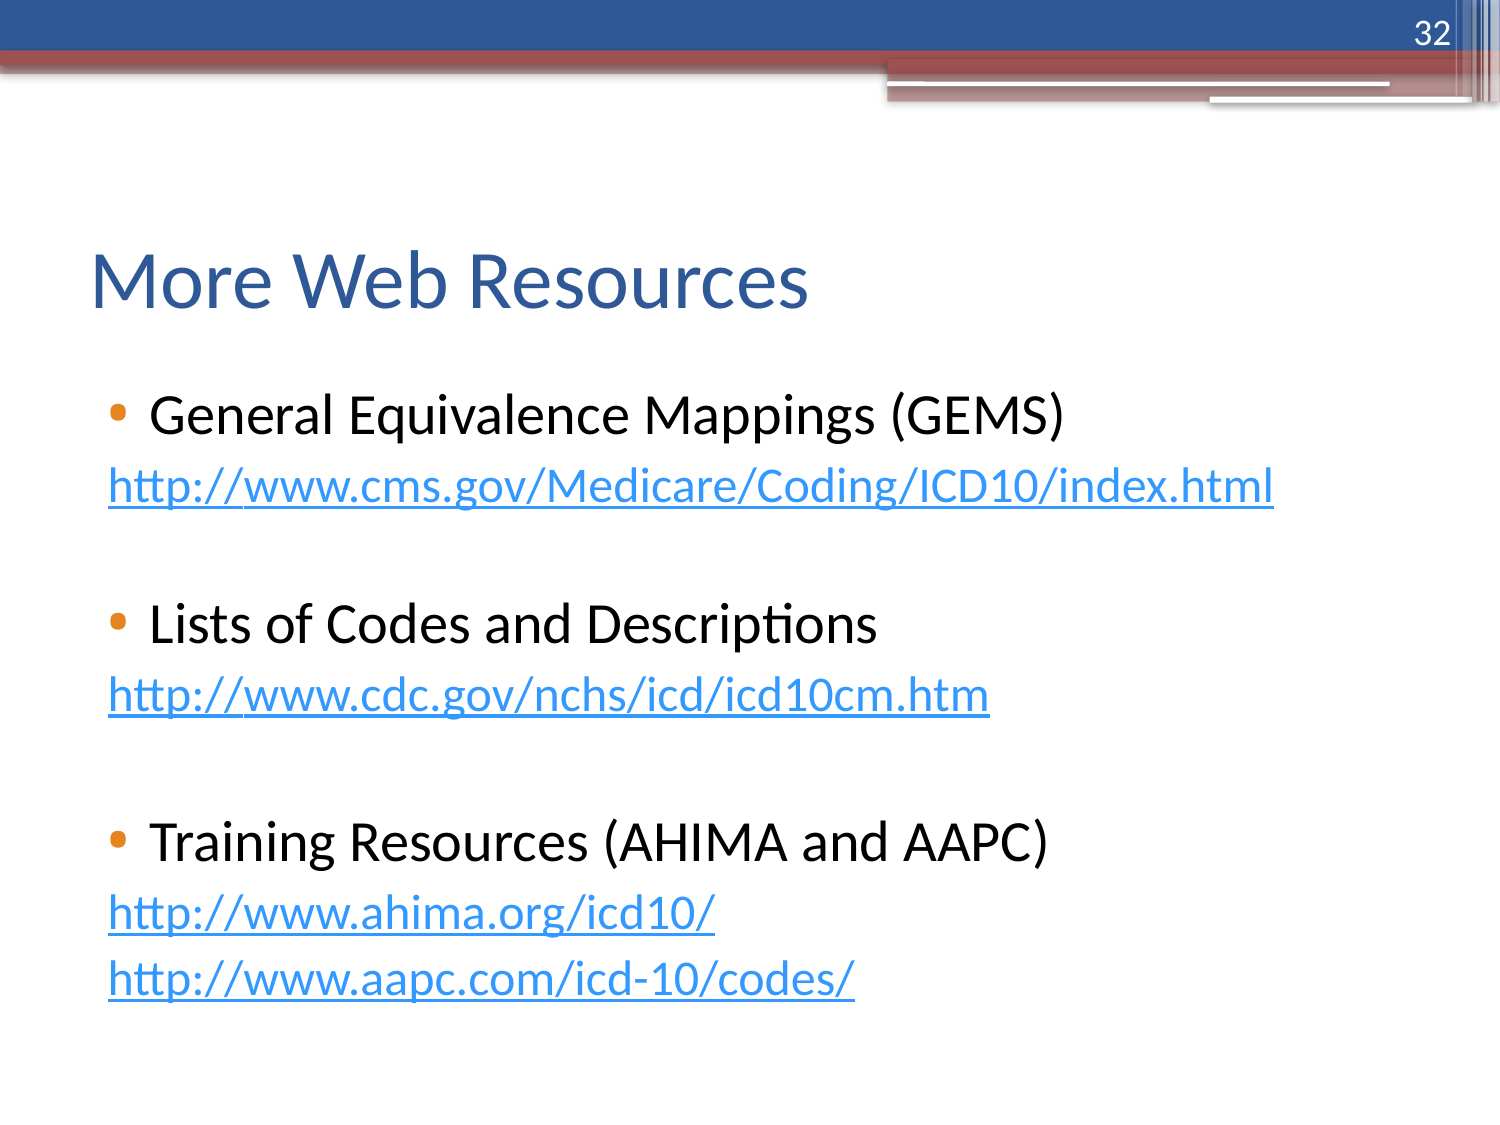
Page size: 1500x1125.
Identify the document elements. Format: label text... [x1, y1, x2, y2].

slide_number 32 [1341, 0, 1466, 61]
list General Equivalence Mappings (GEMS) http://www.cms.gov/Medicare/Coding/ICD10/index.html Lists of Codes and Descriptions http://www.cdc.gov/nchs/icd/icd10cm.htm Training Resources (AHIMA and AAPC) http://www.ahima.org/icd10/ http://www.aapc.com/icd-10/codes/ [75, 368, 1425, 1079]
title More Web Resources [75, 187, 1425, 363]
